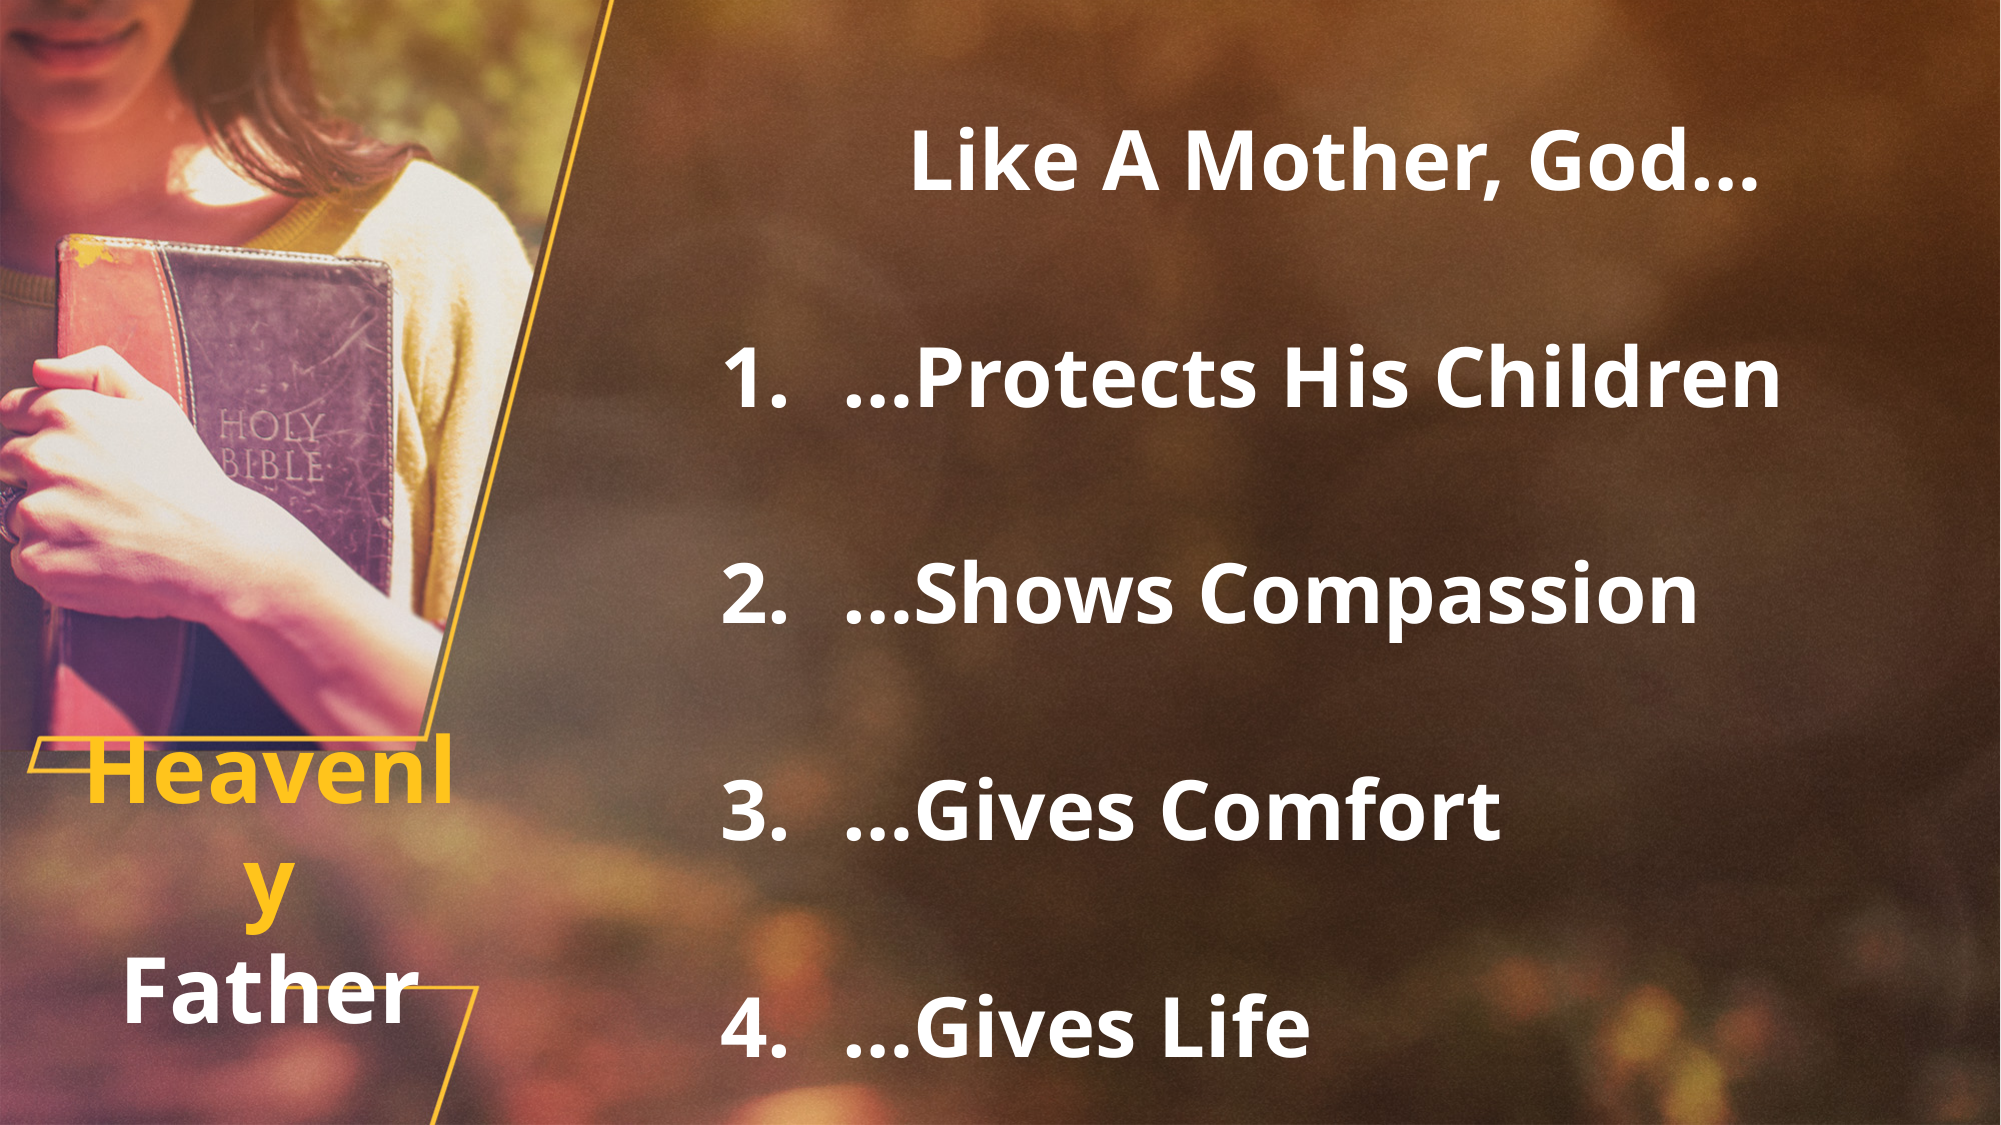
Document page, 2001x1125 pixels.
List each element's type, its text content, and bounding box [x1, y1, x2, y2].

title Heavenly Father [63, 735, 477, 1019]
list Like A Mother, God… …Protects His Children …Shows Compassion …Gives Comfort …Gives Life [705, 0, 1966, 1004]
picture [733, 1013, 747, 1035]
picture [0, 0, 2001, 1125]
